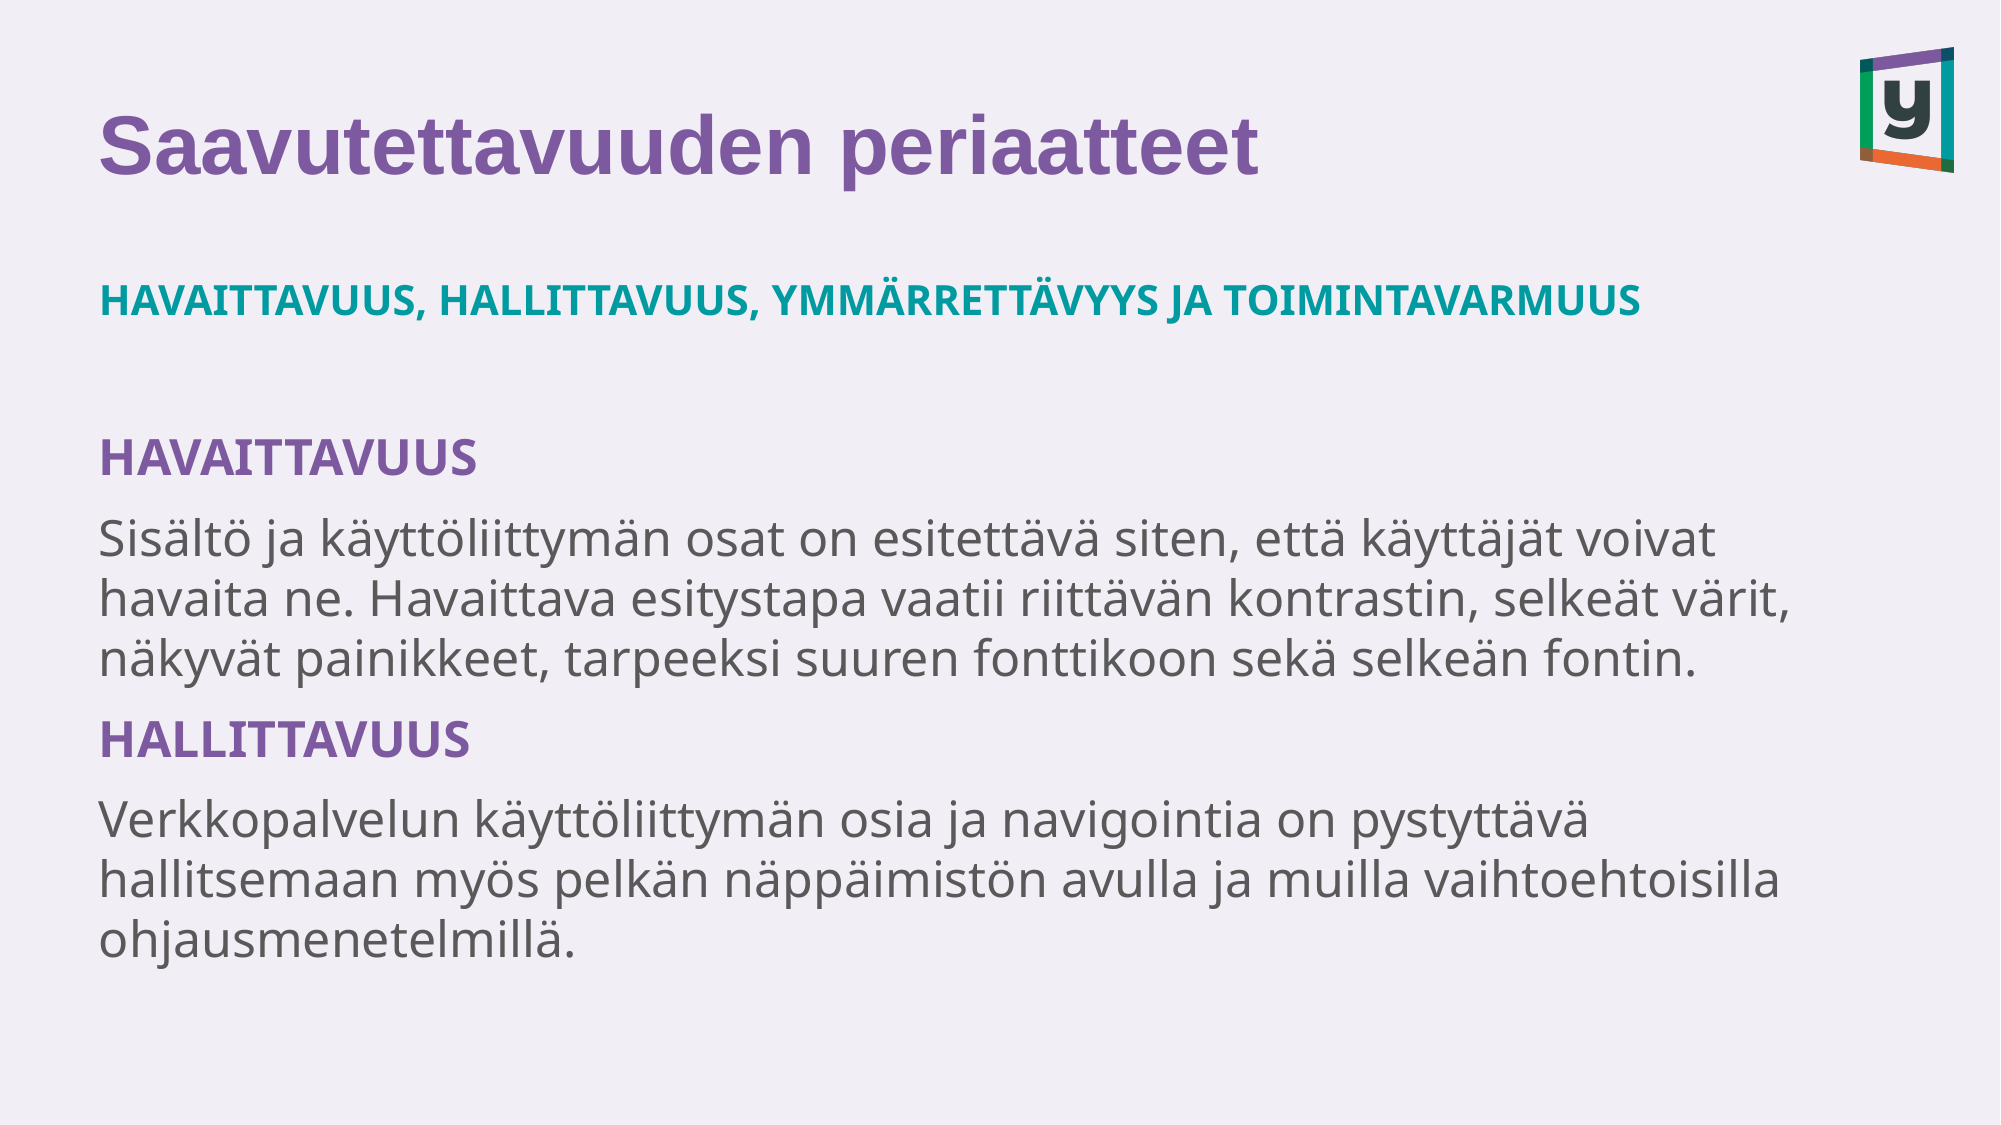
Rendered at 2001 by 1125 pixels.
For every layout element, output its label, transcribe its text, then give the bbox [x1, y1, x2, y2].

list HAVAITTAVUUS, HALLITTAVUUS, YMMÄRRETTÄVYYS JA TOIMINTAVARMUUS HAVAITTAVUUS Sisältö ja käyttöliittymän osat on esitettävä siten, että käyttäjät voivat havaita ne. Havaittava esitystapa vaatii riittävän kontrastin, selkeät värit, näkyvät painikkeet, tarpeeksi suuren fonttikoon sekä selkeän fontin. HALLITTAVUUS Verkkopalvelun käyttöliittymän osia ja navigointia on pystyttävä hallitsemaan myös pelkän näppäimistön avulla ja muilla vaihtoehtoisilla ohjausmenetelmillä. [83, 266, 1904, 1014]
title Saavutettavuuden periaatteet [83, 47, 1838, 247]
picture [1860, 47, 1954, 173]
